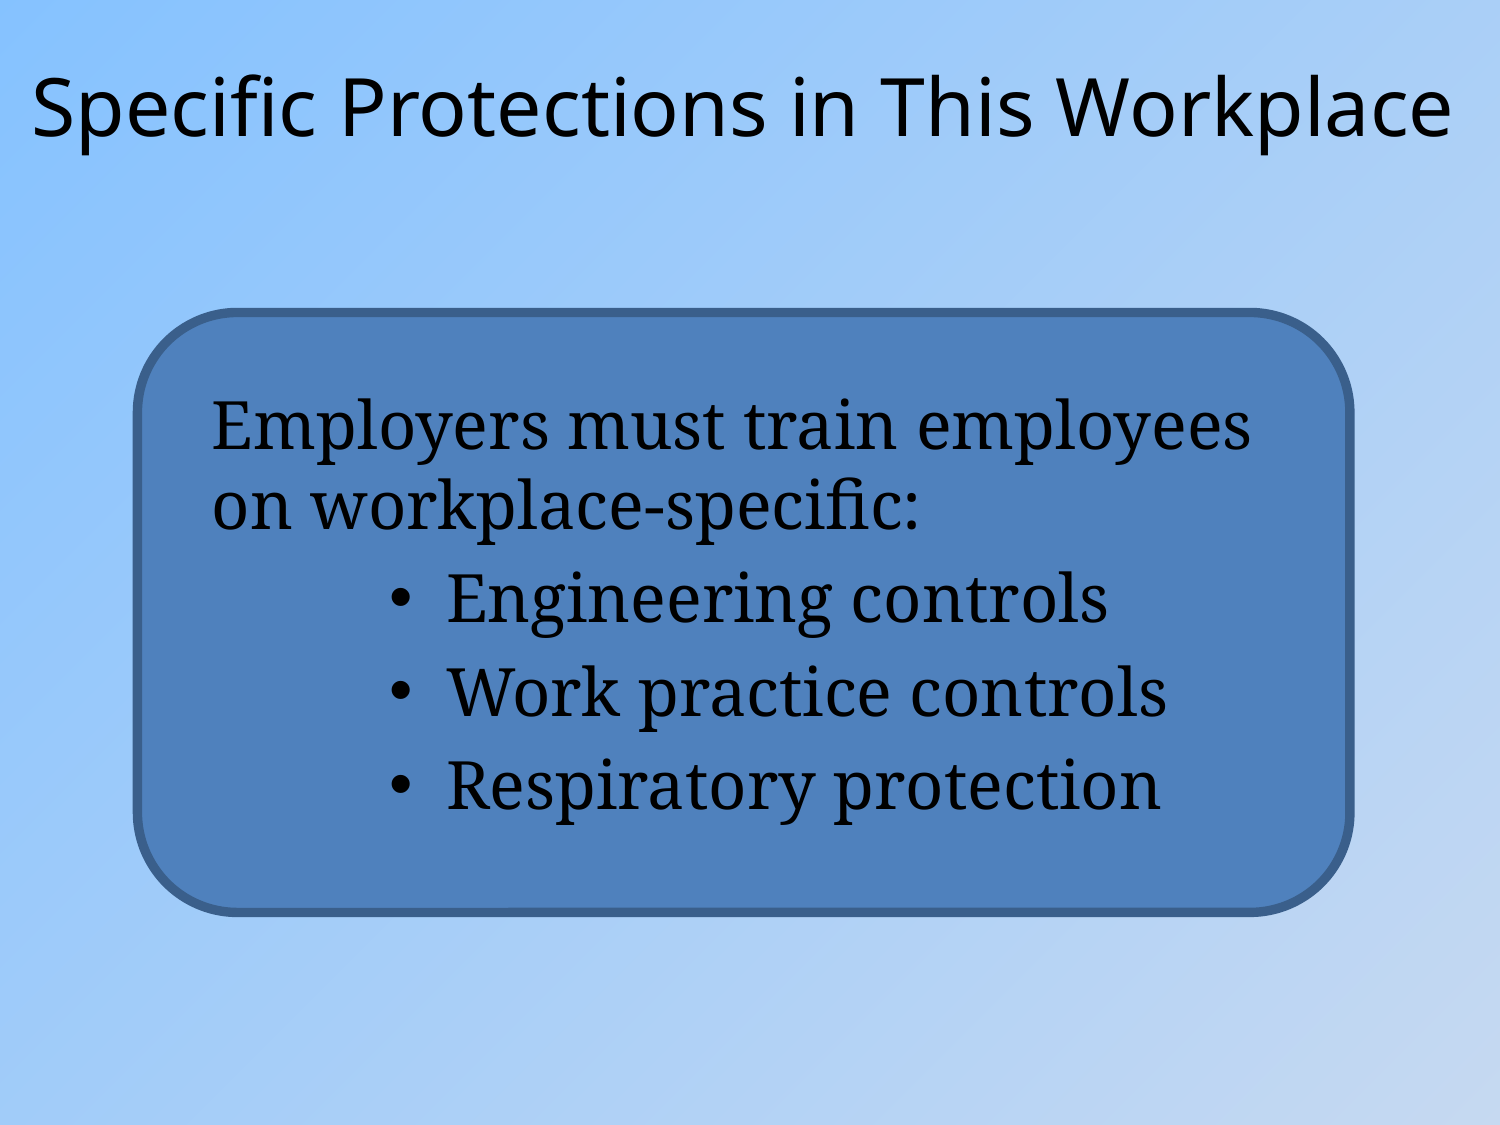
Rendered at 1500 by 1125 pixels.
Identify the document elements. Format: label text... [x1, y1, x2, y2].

text_box [135, 310, 1353, 906]
text_box Employers must train employees on workplace-specific: Engineering controls Work practice controls Respiratory protection [196, 375, 1291, 938]
title Specific Protections in This Workplace [12, 10, 1475, 198]
